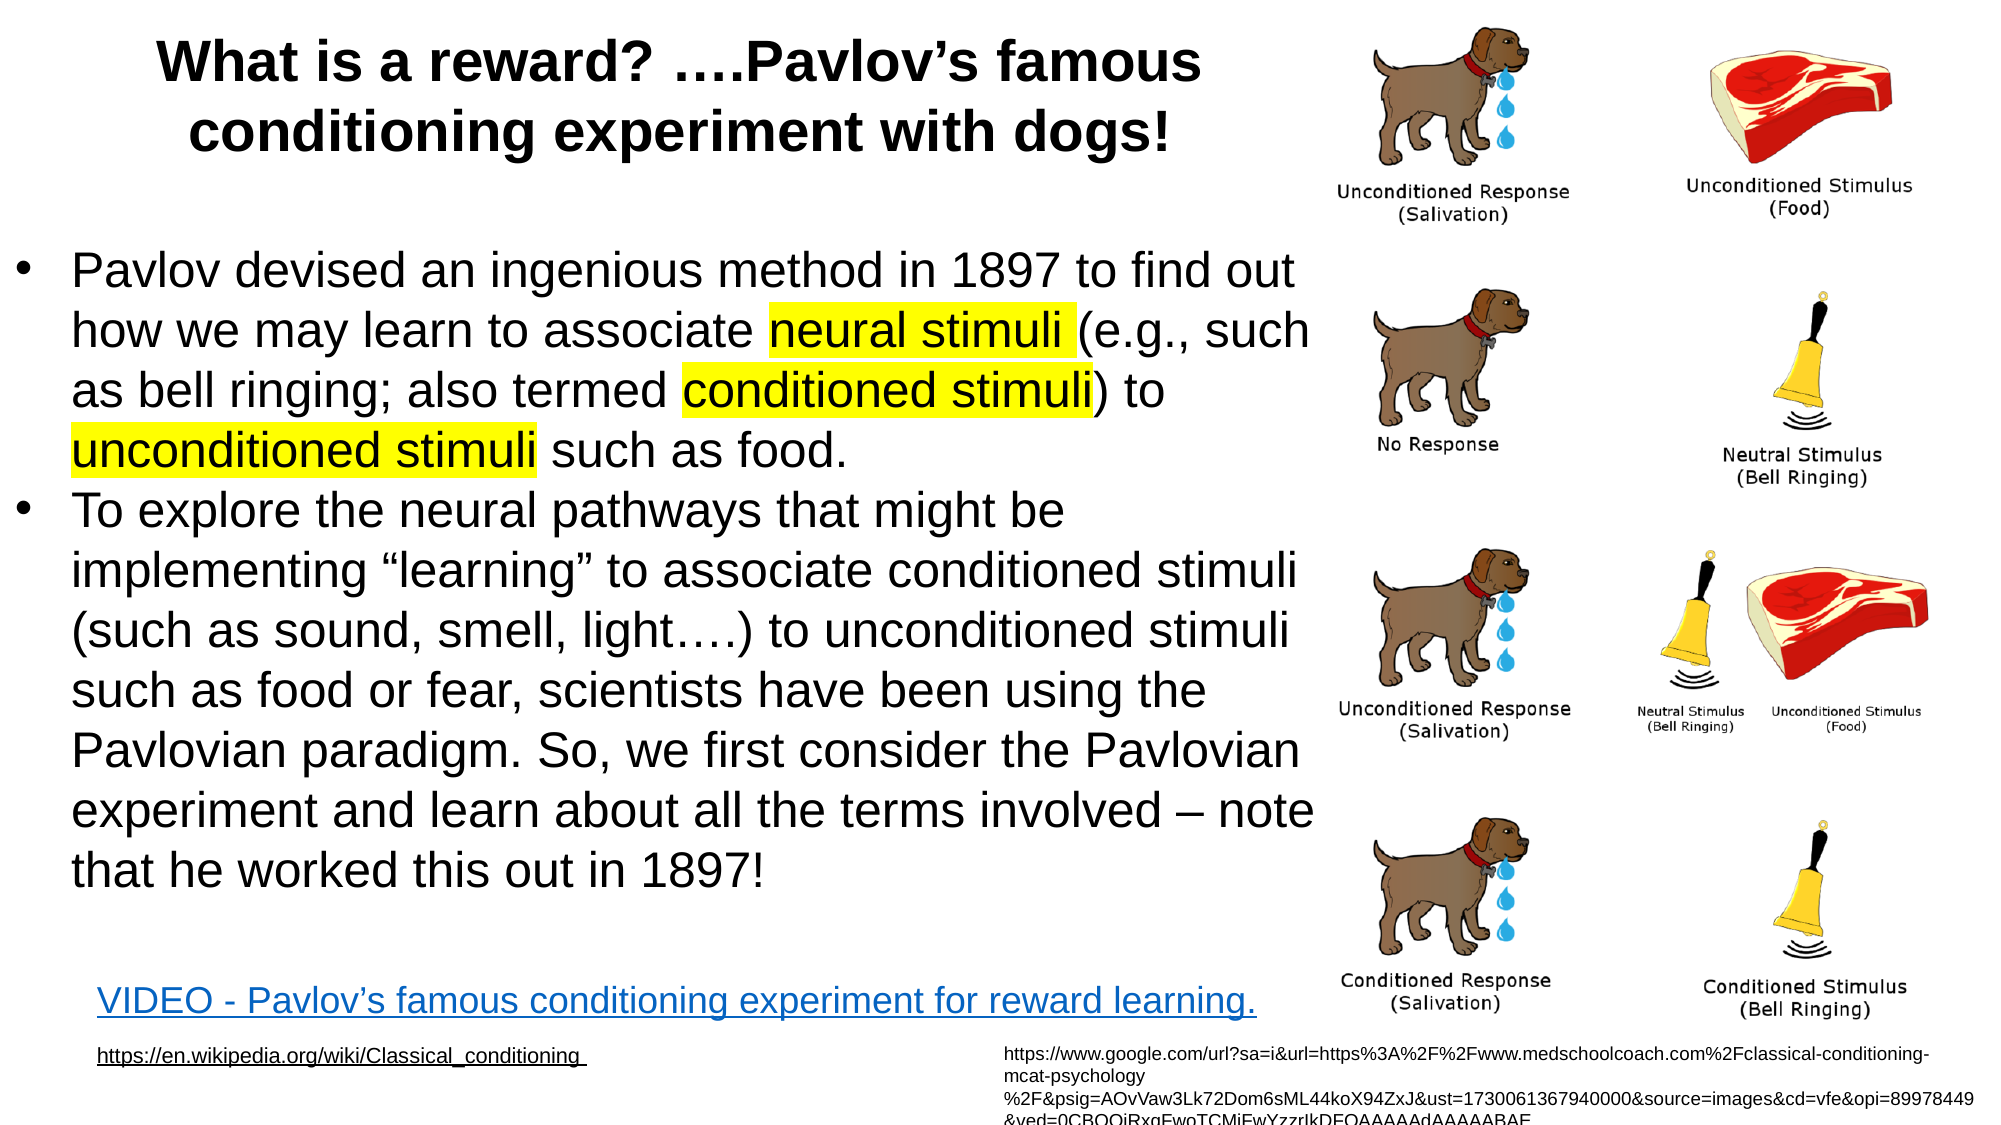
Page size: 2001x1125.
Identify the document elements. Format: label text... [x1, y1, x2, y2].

text_box https://www.google.com/url?sa=i&url=https%3A%2F%2Fwww.medschoolcoach.com%2Fclassical-conditioning-mcat-psychology%2F&psig=AOvVaw3Lk72Dom6sML44koX94ZxJ&ust=1730061367940000&source=images&cd=vfe&opi=89978449&ved=0CBQQjRxqFwoTCMiFwYzzrIkDFQAAAAAdAAAAABAE [988, 1034, 1989, 1125]
text_box VIDEO - Pavlov’s famous conditioning experiment for reward learning. https://en.wikipedia.org/wiki/Classical_conditioning [81, 968, 1314, 1075]
text_box What is a reward? ….Pavlov’s famous conditioning experiment with dogs! [0, 16, 1361, 171]
text_box Pavlov devised an ingenious method in 1897 to find out how we may learn to associate neural stimuli (e.g., such as bell ringing; also termed conditioned stimuli) to unconditioned stimuli such as food. To explore the neural pathways that might be implementing “learning” to associate conditioned stimuli (such as sound, smell, light….) to unconditioned stimuli such as food or fear, scientists have been using the Pavlovian paradigm. So, we first consider the Pavlovian experiment and learn about all the terms involved – note that he worked this out in 1897! [0, 229, 1315, 905]
picture [1320, 19, 1946, 1084]
